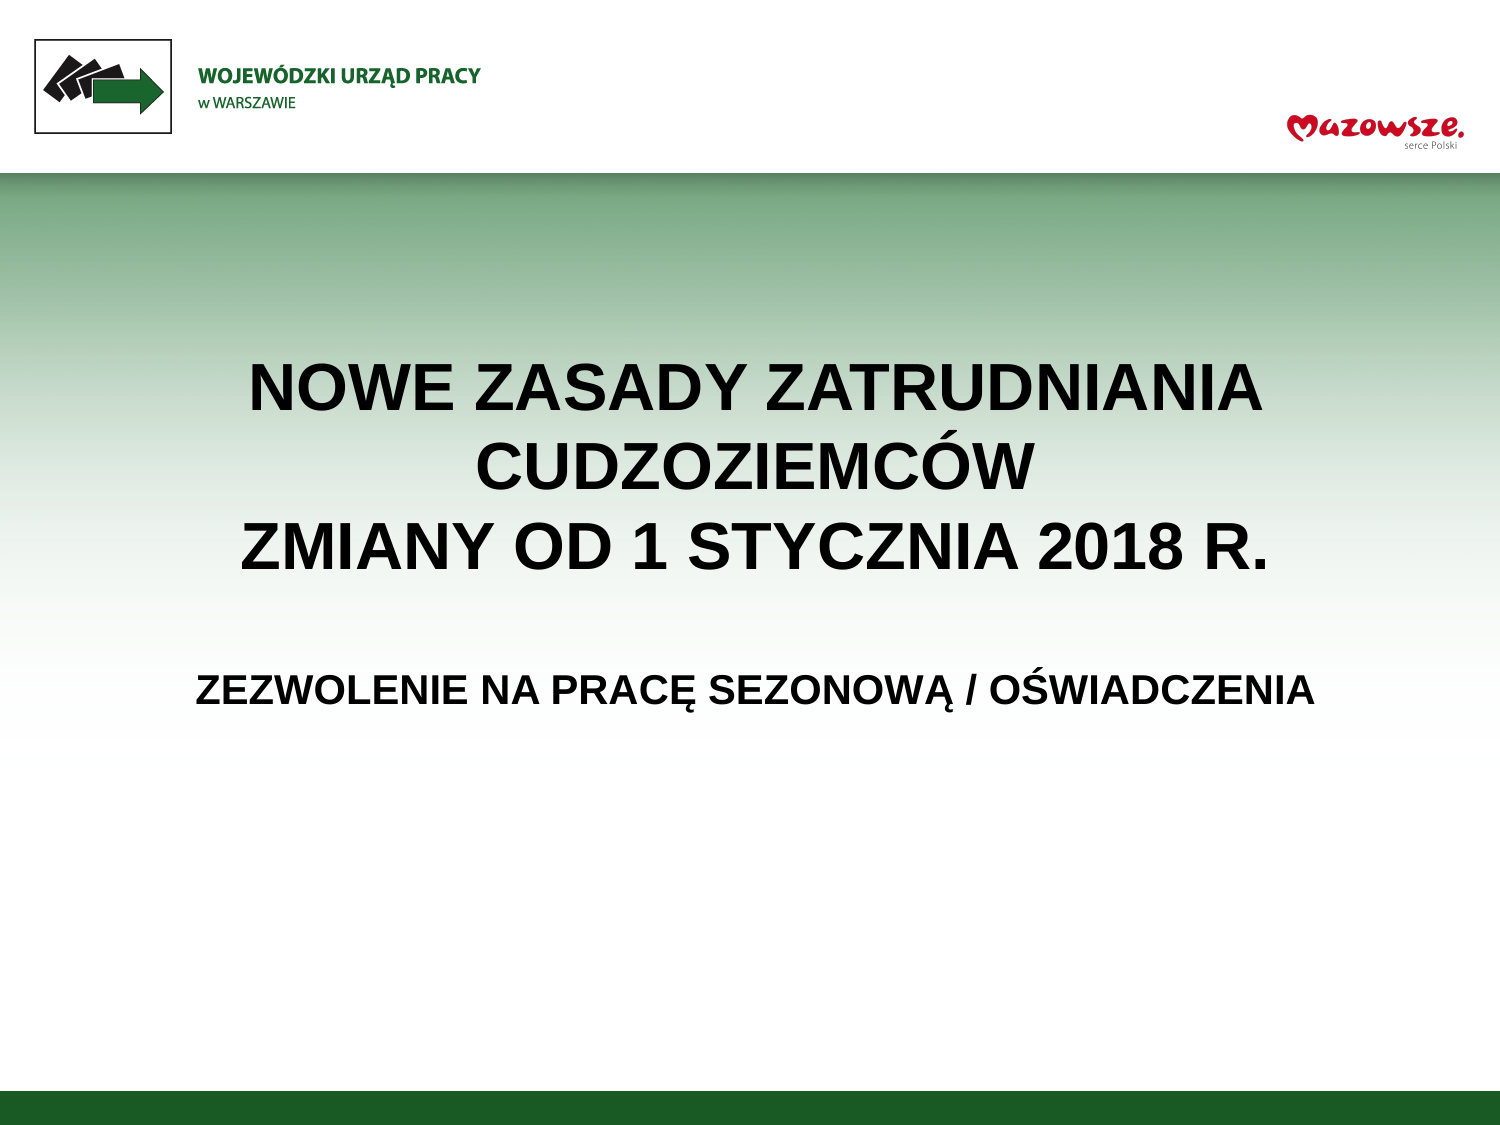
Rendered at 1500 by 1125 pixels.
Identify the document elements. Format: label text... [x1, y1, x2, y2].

picture [0, 0, 1500, 1125]
text_box NOWE ZASADY ZATRUDNIANIA CUDZOZIEMCÓW ZMIANY OD 1 STYCZNIA 2018 R. ZEZWOLENIE NA PRACĘ SEZONOWĄ / OŚWIADCZENIA [64, 290, 1447, 851]
